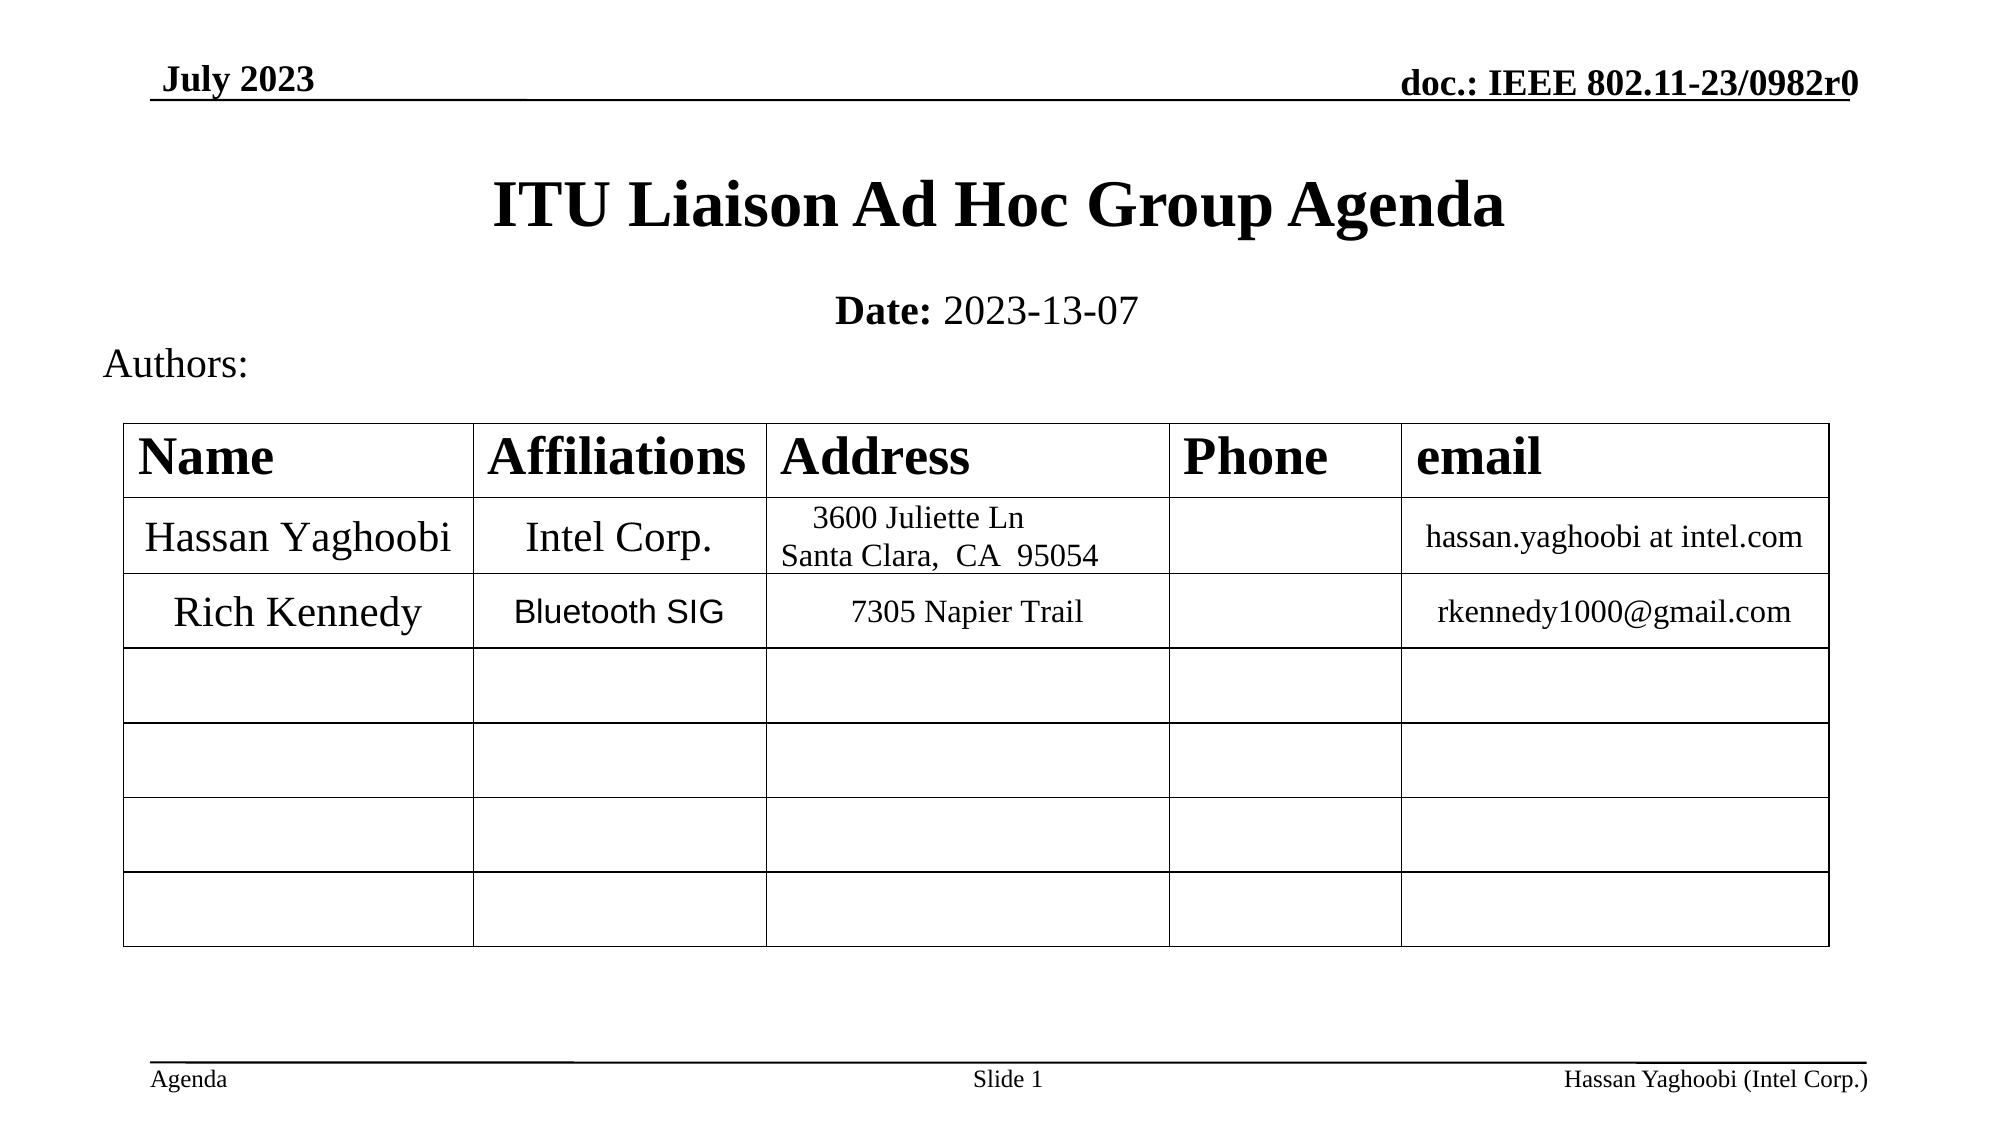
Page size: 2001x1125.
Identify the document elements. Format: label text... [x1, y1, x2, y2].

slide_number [152, 54, 563, 100]
slide_number Slide 1 [950, 1061, 1067, 1123]
list Date: 2023-13-07 [137, 274, 1838, 338]
footer Hassan Yaghoobi (Intel Corp.) [1171, 1061, 1869, 1093]
title ITU Liaison Ad Hoc Group Agenda [149, 112, 1850, 288]
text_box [103, 422, 1867, 1037]
text_box Authors: [87, 328, 325, 392]
